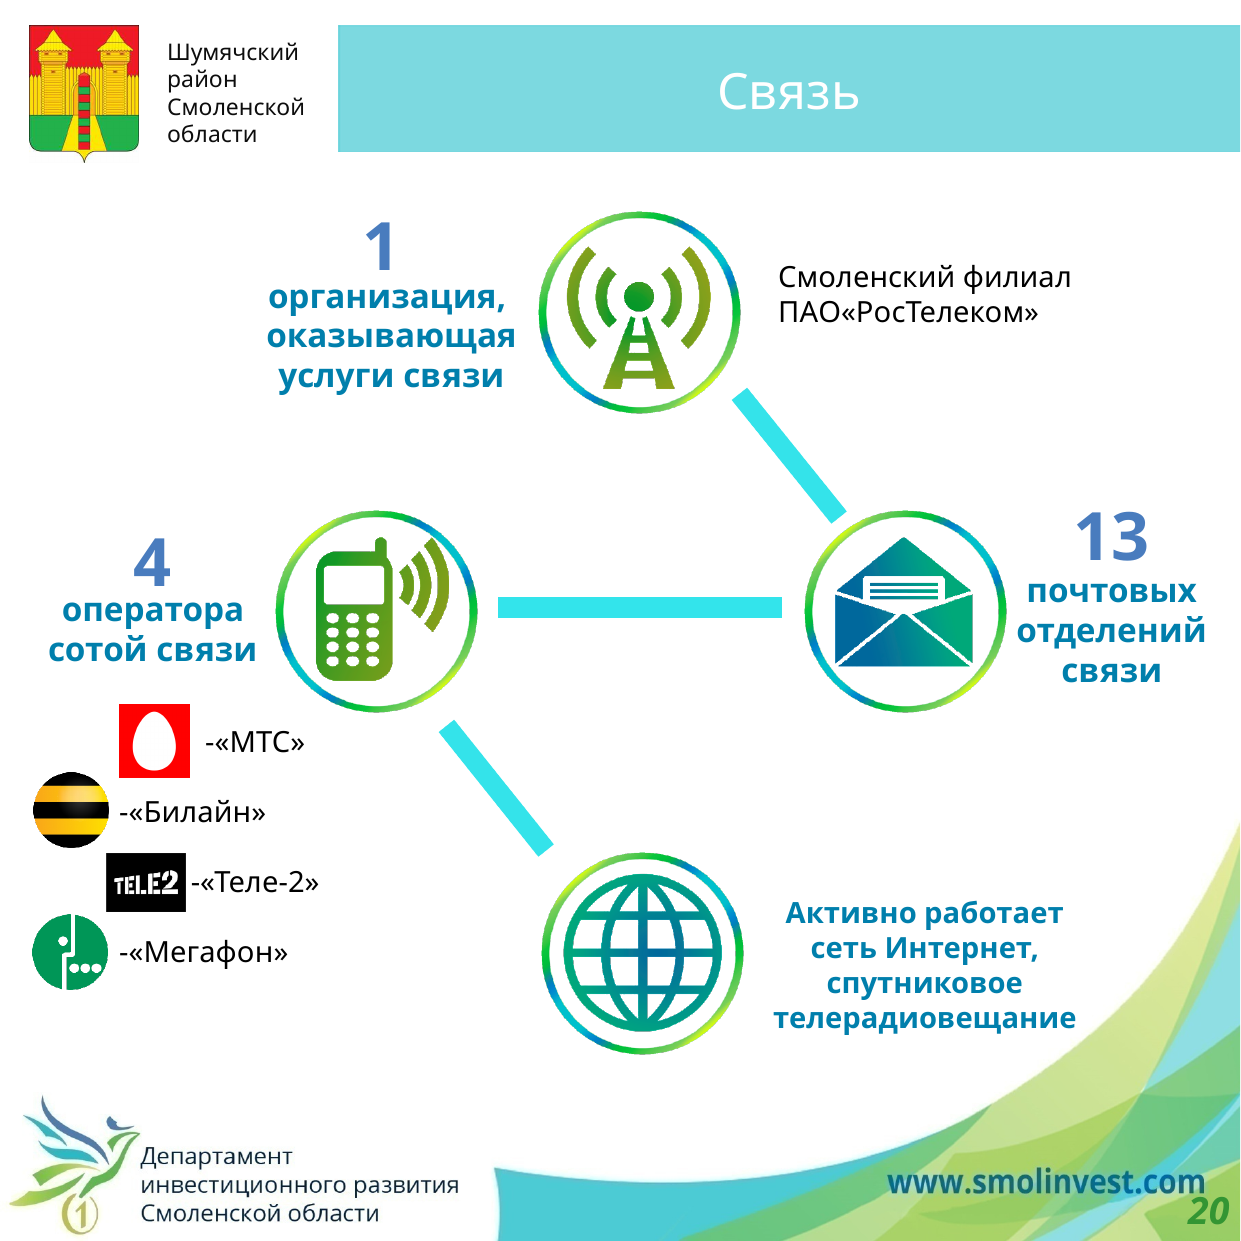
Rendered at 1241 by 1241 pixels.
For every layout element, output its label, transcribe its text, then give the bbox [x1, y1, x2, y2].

text_box оператора сотой связи [27, 581, 274, 676]
text_box 1 [347, 196, 416, 292]
text_box Активно работает сеть Интернет, спутниковое телерадиовещание [744, 886, 1107, 1042]
text_box 20 [1173, 1179, 1241, 1240]
text_box Шумячский район Смоленской области [152, 30, 321, 155]
text_box почтовых отделений связи [1007, 561, 1227, 697]
text_box -«МТС» -«Билайн» -«Теле-2» -«Мегафон» [104, 715, 407, 976]
text_box 13 [1059, 486, 1192, 561]
text_box организация, оказывающая услуги связи [234, 267, 537, 402]
text_box 4 [119, 512, 201, 581]
text_box Смоленский филиал ПАО«РосТелеком» [763, 251, 1127, 337]
picture [0, 0, 1241, 1241]
